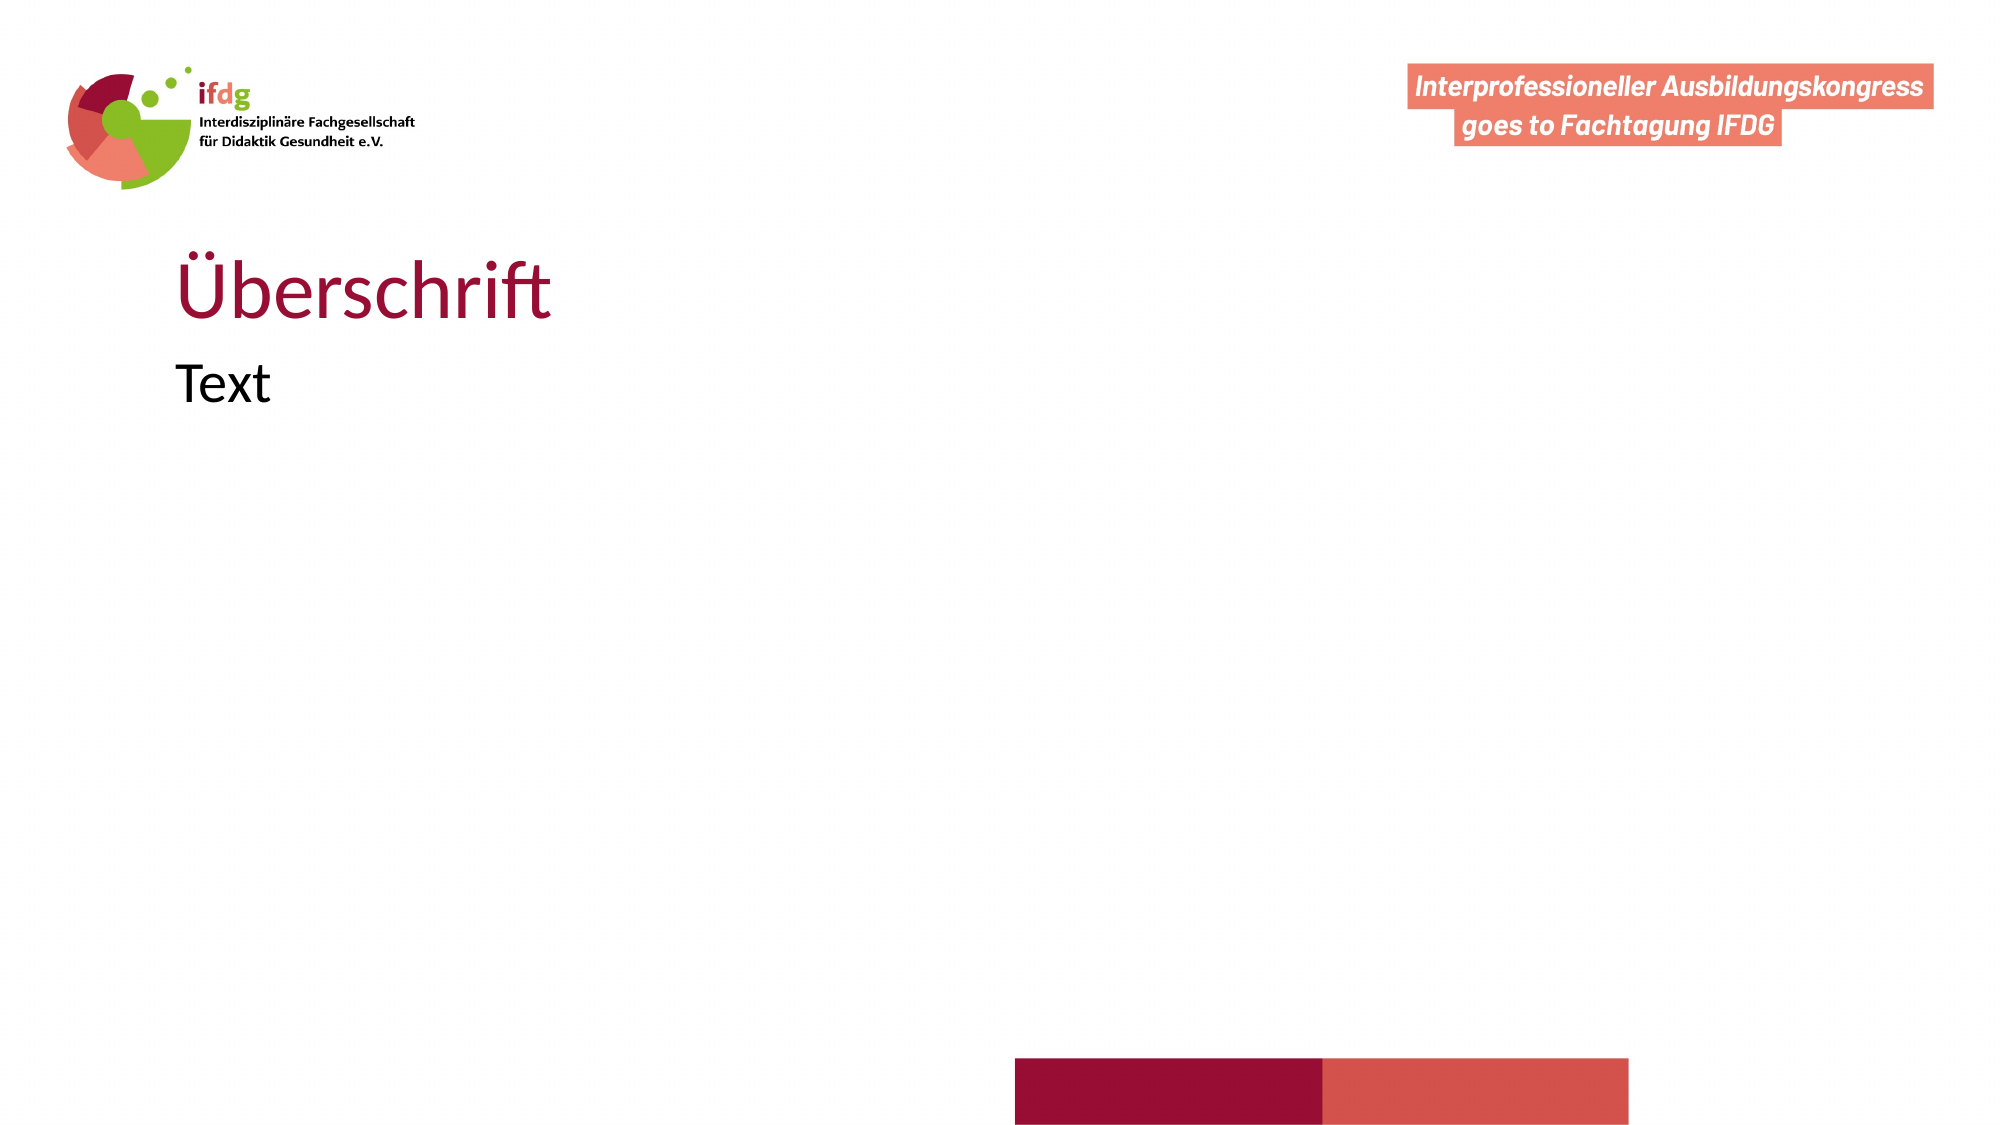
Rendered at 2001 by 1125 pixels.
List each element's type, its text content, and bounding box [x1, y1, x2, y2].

text_box Text [160, 344, 1839, 423]
picture [0, 0, 2000, 1125]
text_box Überschrift [160, 239, 1723, 344]
